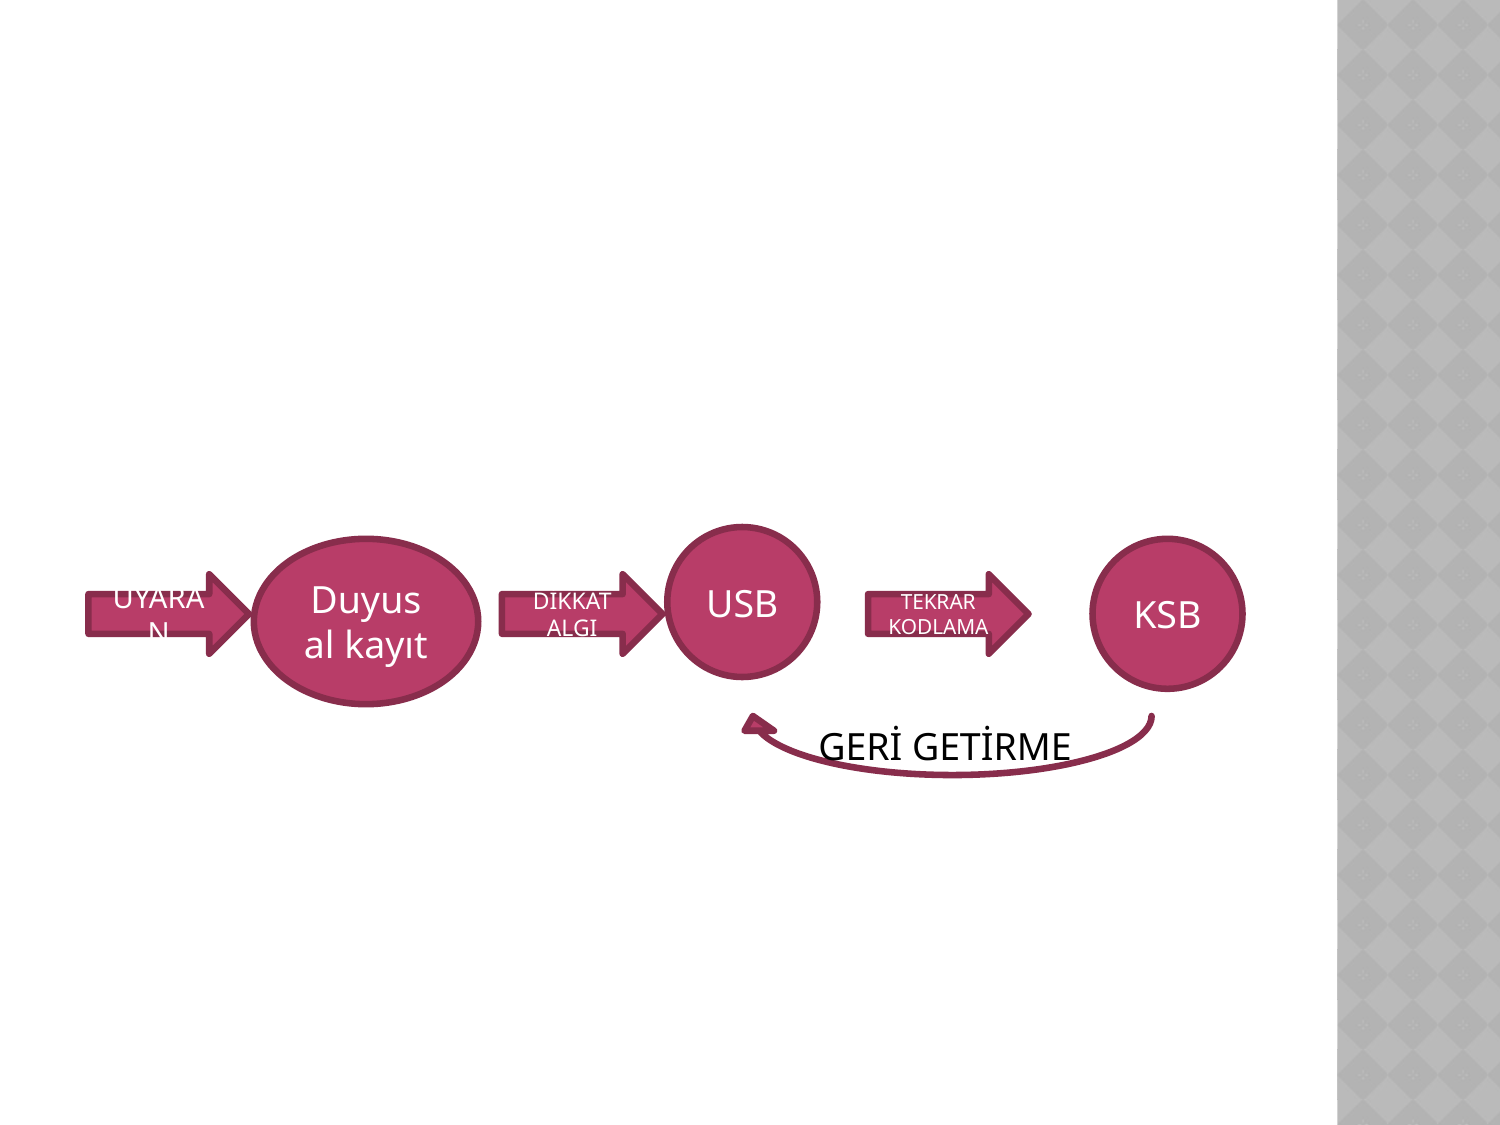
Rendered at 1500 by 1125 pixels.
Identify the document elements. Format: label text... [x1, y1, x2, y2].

text_box UYARAN [85, 571, 253, 657]
text_box USB [663, 523, 821, 681]
text_box GERİ GETİRME [741, 712, 1155, 779]
text_box DİKKAT ALGI [498, 571, 666, 657]
text_box KSB [1089, 535, 1246, 693]
text_box TEKRAR KODLAMA [864, 571, 1032, 657]
text_box Duyusal kayıt [250, 535, 482, 708]
